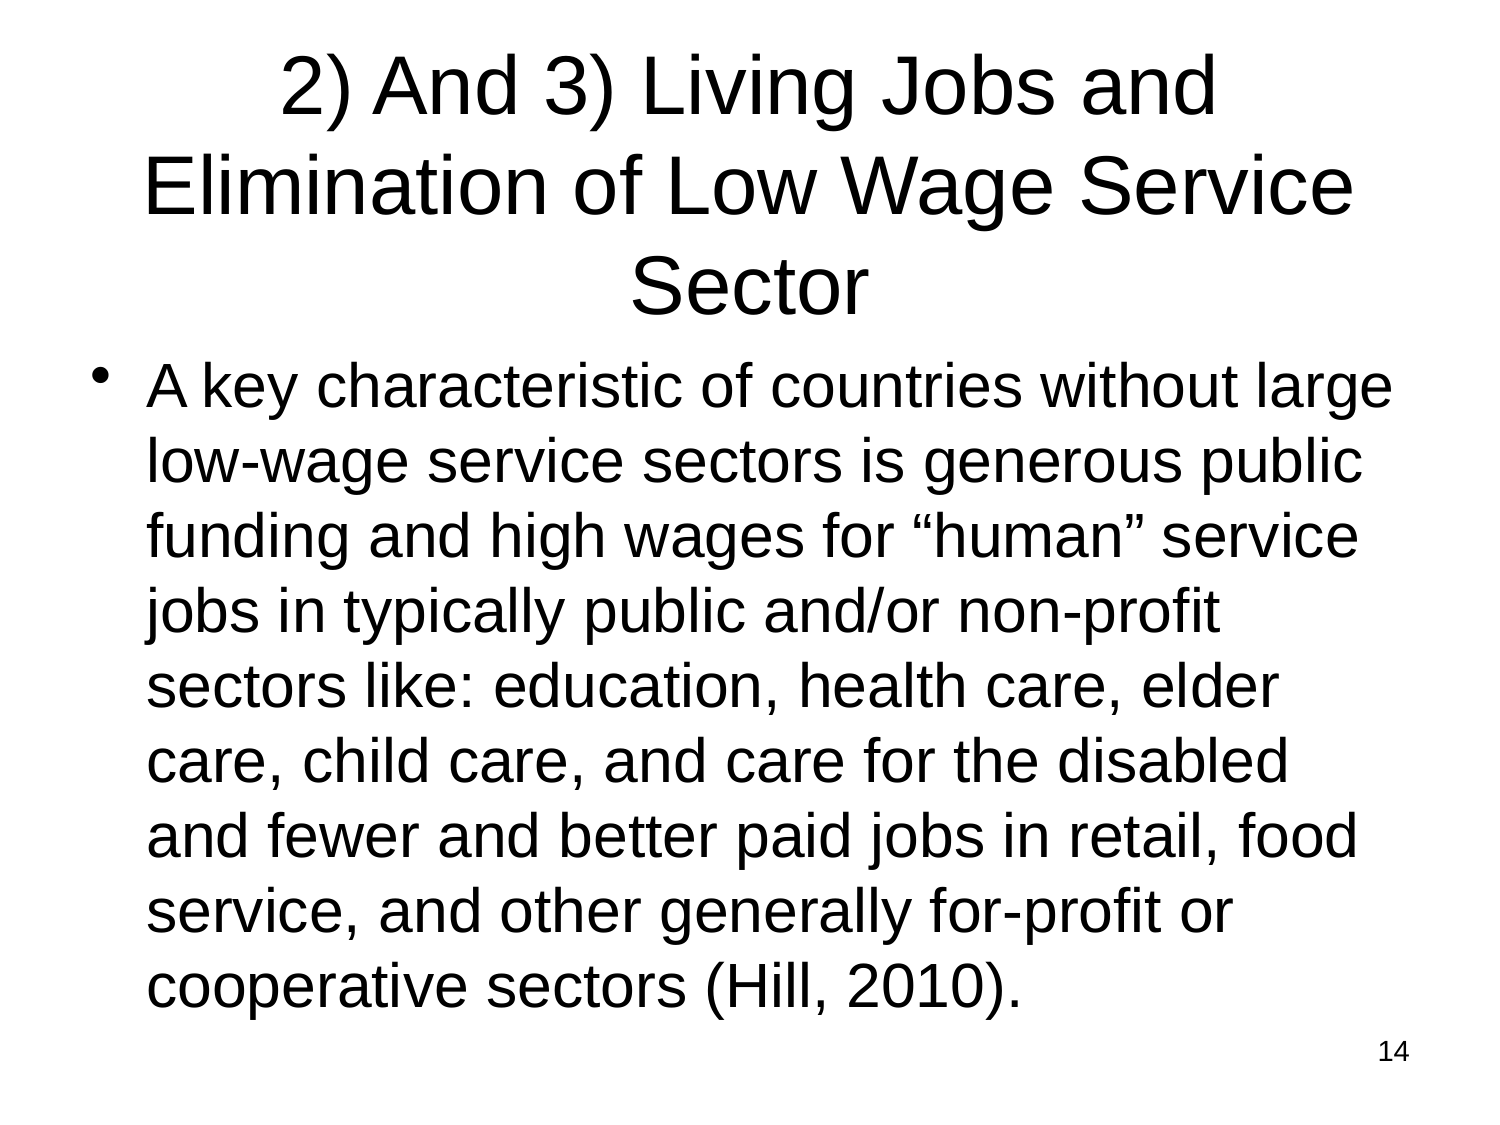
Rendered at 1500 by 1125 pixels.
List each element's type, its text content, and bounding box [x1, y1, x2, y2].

list A key characteristic of countries without large low-wage service sectors is generous public funding and high wages for “human” service jobs in typically public and/or non-profit sectors like: education, health care, elder care, child care, and care for the disabled and fewer and better paid jobs in retail, food service, and other generally for-profit or cooperative sectors (Hill, 2010). [75, 337, 1425, 1080]
slide_number 14 [1074, 1024, 1426, 1103]
title 2) And 3) Living Jobs and Elimination of Low Wage Service Sector [75, 87, 1425, 275]
